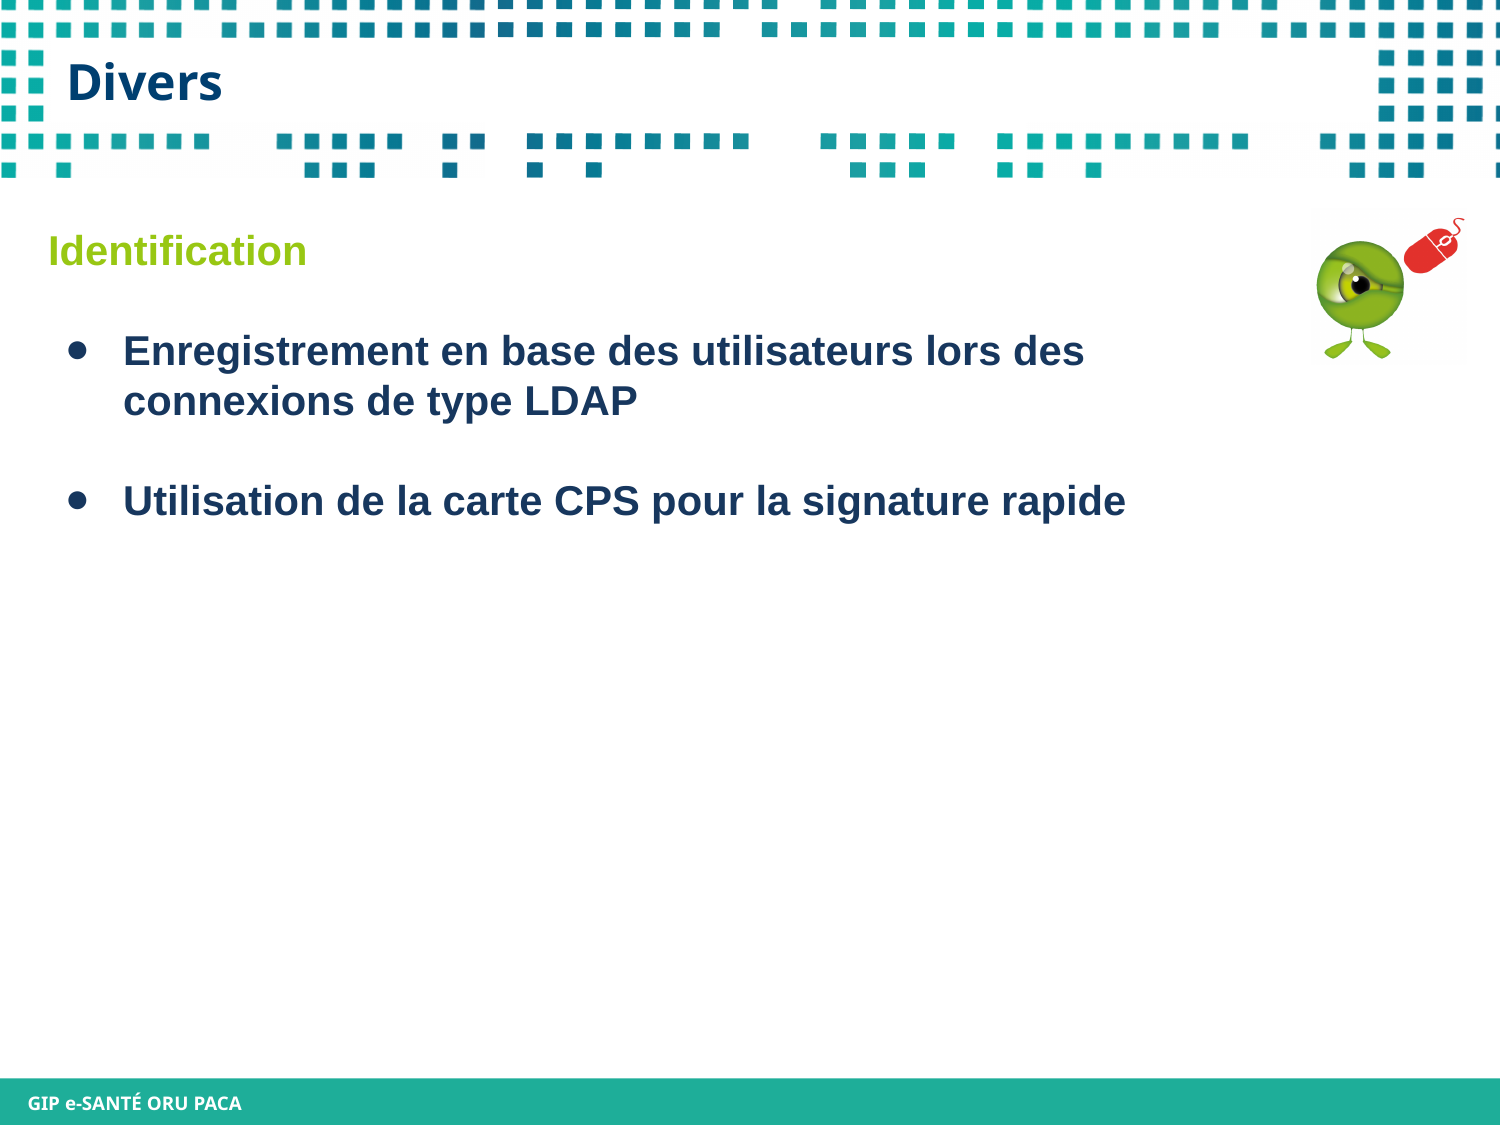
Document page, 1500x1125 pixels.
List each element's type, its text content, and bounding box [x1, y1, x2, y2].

picture [1027, 0, 1500, 178]
title Divers [51, 37, 1375, 123]
picture [497, 123, 1013, 178]
picture [497, 0, 1013, 37]
picture [1310, 208, 1468, 365]
list Identification Enregistrement en base des utilisateurs lors des connexions de type LDAP Utilisation de la carte CPS pour la signature rapide [33, 208, 1467, 1094]
picture [1, 0, 484, 178]
